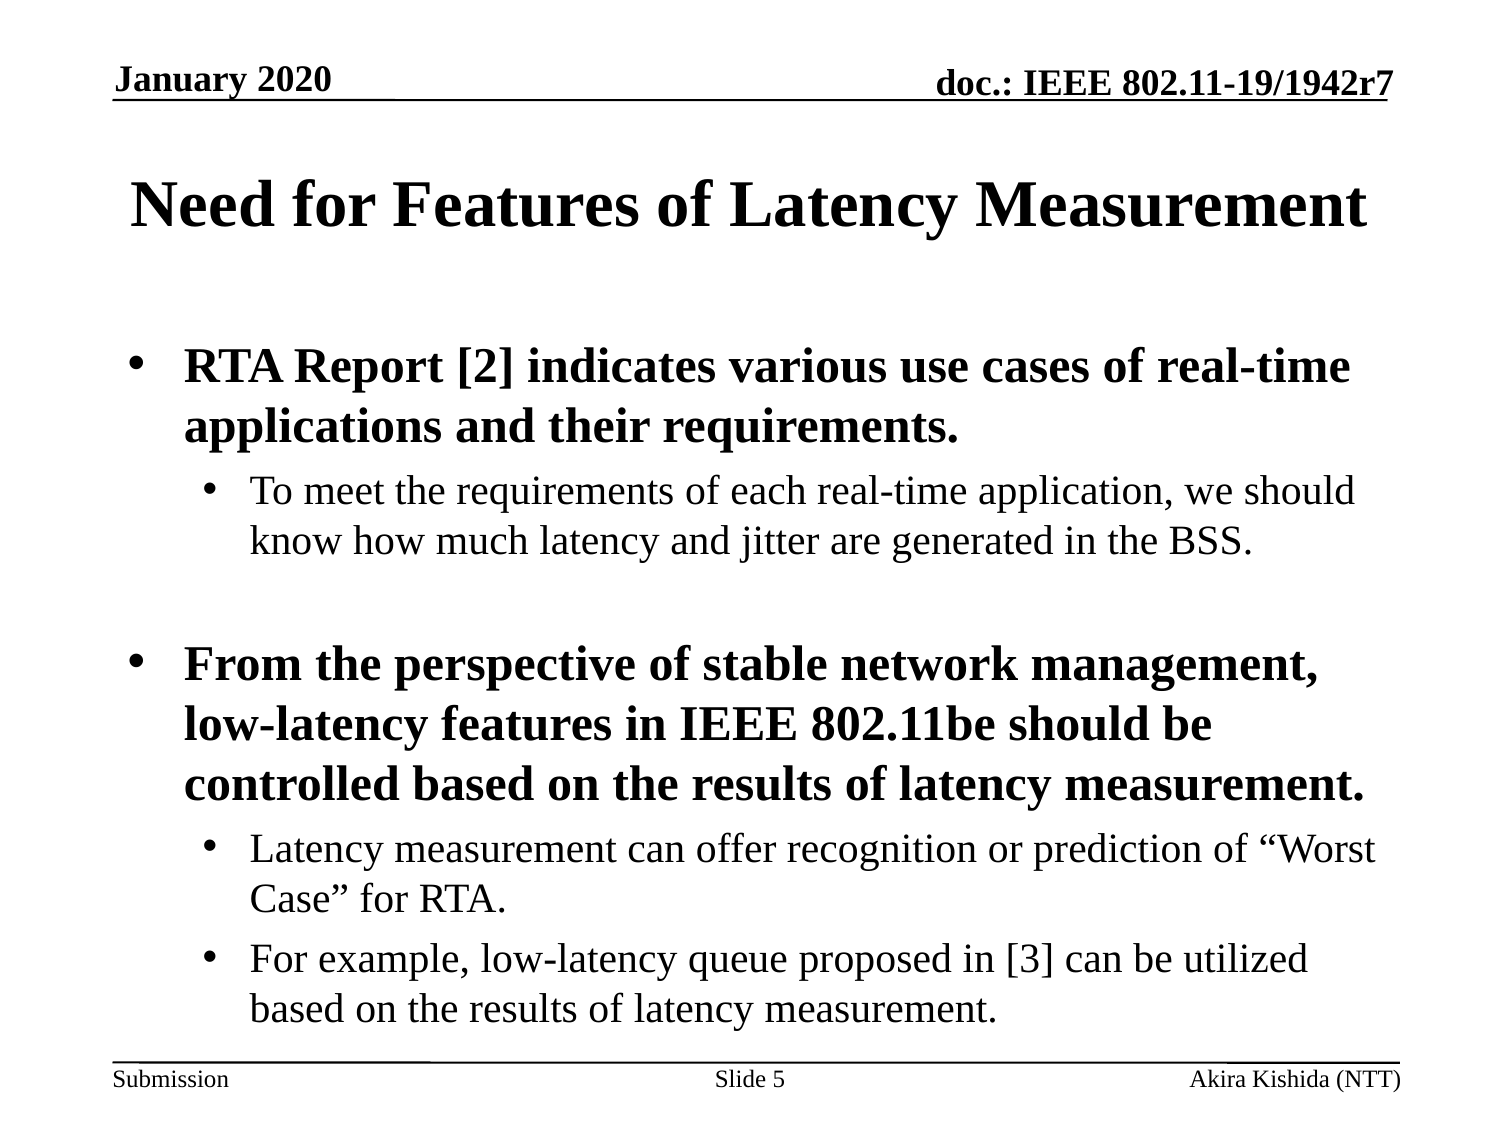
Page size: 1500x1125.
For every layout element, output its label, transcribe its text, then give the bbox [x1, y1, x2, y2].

slide_number Slide 5 [684, 1061, 816, 1123]
list RTA Report [2] indicates various use cases of real-time applications and their requirements. To meet the requirements of each real-time application, we should know how much latency and jitter are generated in the BSS. From the perspective of stable network management, low-latency features in IEEE 802.11be should be controlled based on the results of latency measurement. Latency measurement can offer recognition or prediction of “Worst Case” for RTA. For example, low-latency queue proposed in [3] can be utilized based on the results of latency measurement. [112, 324, 1412, 1071]
title Need for Features of Latency Measurement [112, 112, 1388, 288]
footer Akira Kishida (NTT) [878, 1061, 1402, 1093]
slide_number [114, 54, 423, 100]
